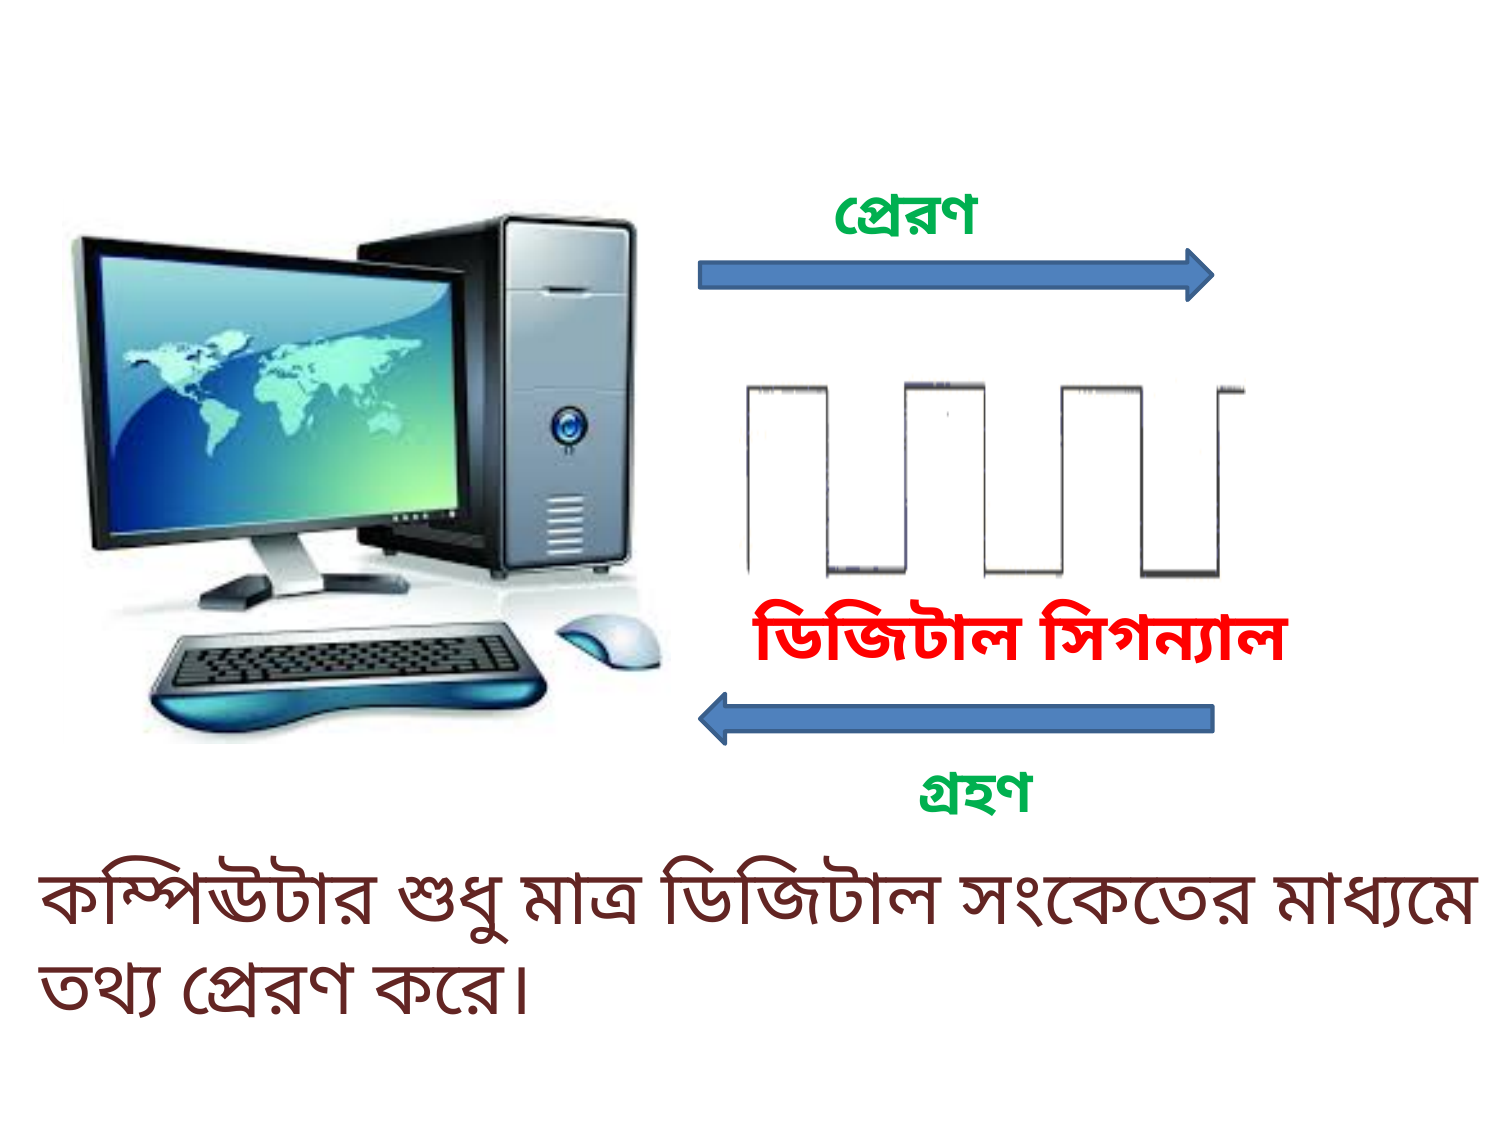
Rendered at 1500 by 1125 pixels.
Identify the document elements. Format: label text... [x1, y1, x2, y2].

text_box কম্পিঊটার শুধু মাত্র ডিজিটাল সংকেতের মাধ্যমে তথ্য প্রেরণ করে। [24, 842, 1500, 1125]
text_box প্রেরণ [818, 168, 994, 324]
text_box গ্রহণ [903, 747, 1049, 832]
text_box [697, 260, 818, 290]
text_box [994, 248, 1215, 302]
text_box ডিজিটাল সিগন্যাল [739, 586, 1438, 681]
picture [738, 330, 1246, 613]
picture [62, 199, 671, 744]
text_box [697, 691, 1215, 746]
